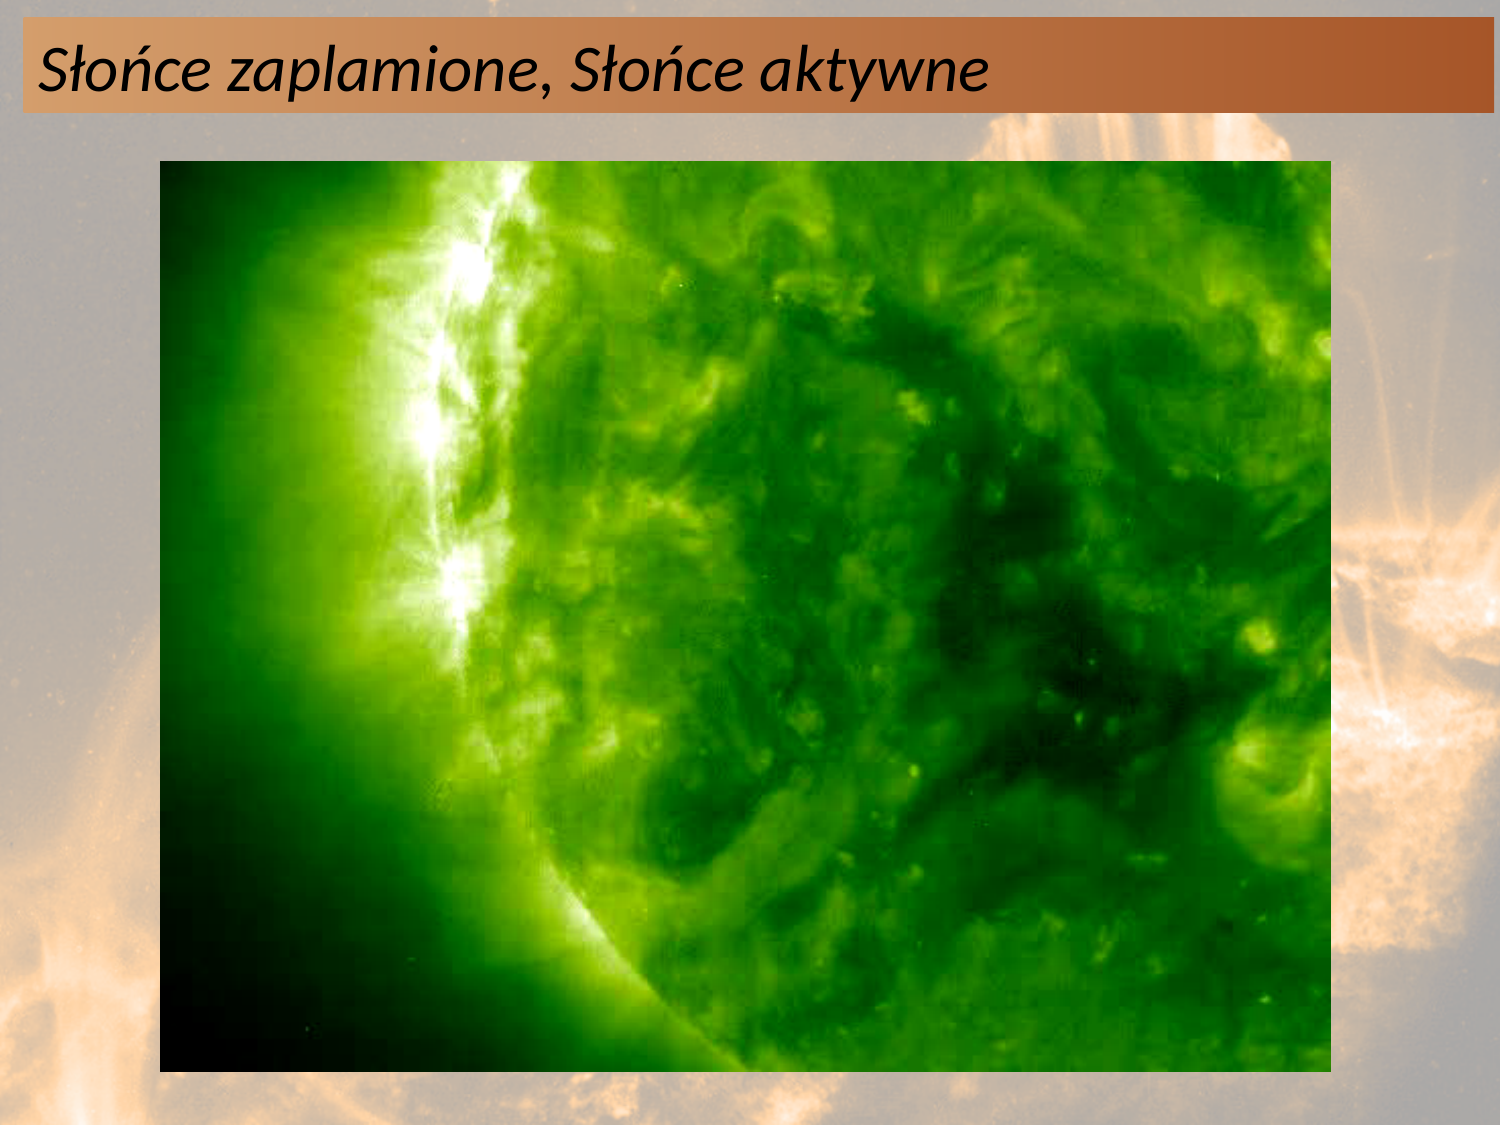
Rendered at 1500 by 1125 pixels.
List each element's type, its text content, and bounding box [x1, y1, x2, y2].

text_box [159, 160, 1332, 1073]
text_box Słońce zaplamione, Słońce aktywne [23, 17, 1495, 113]
